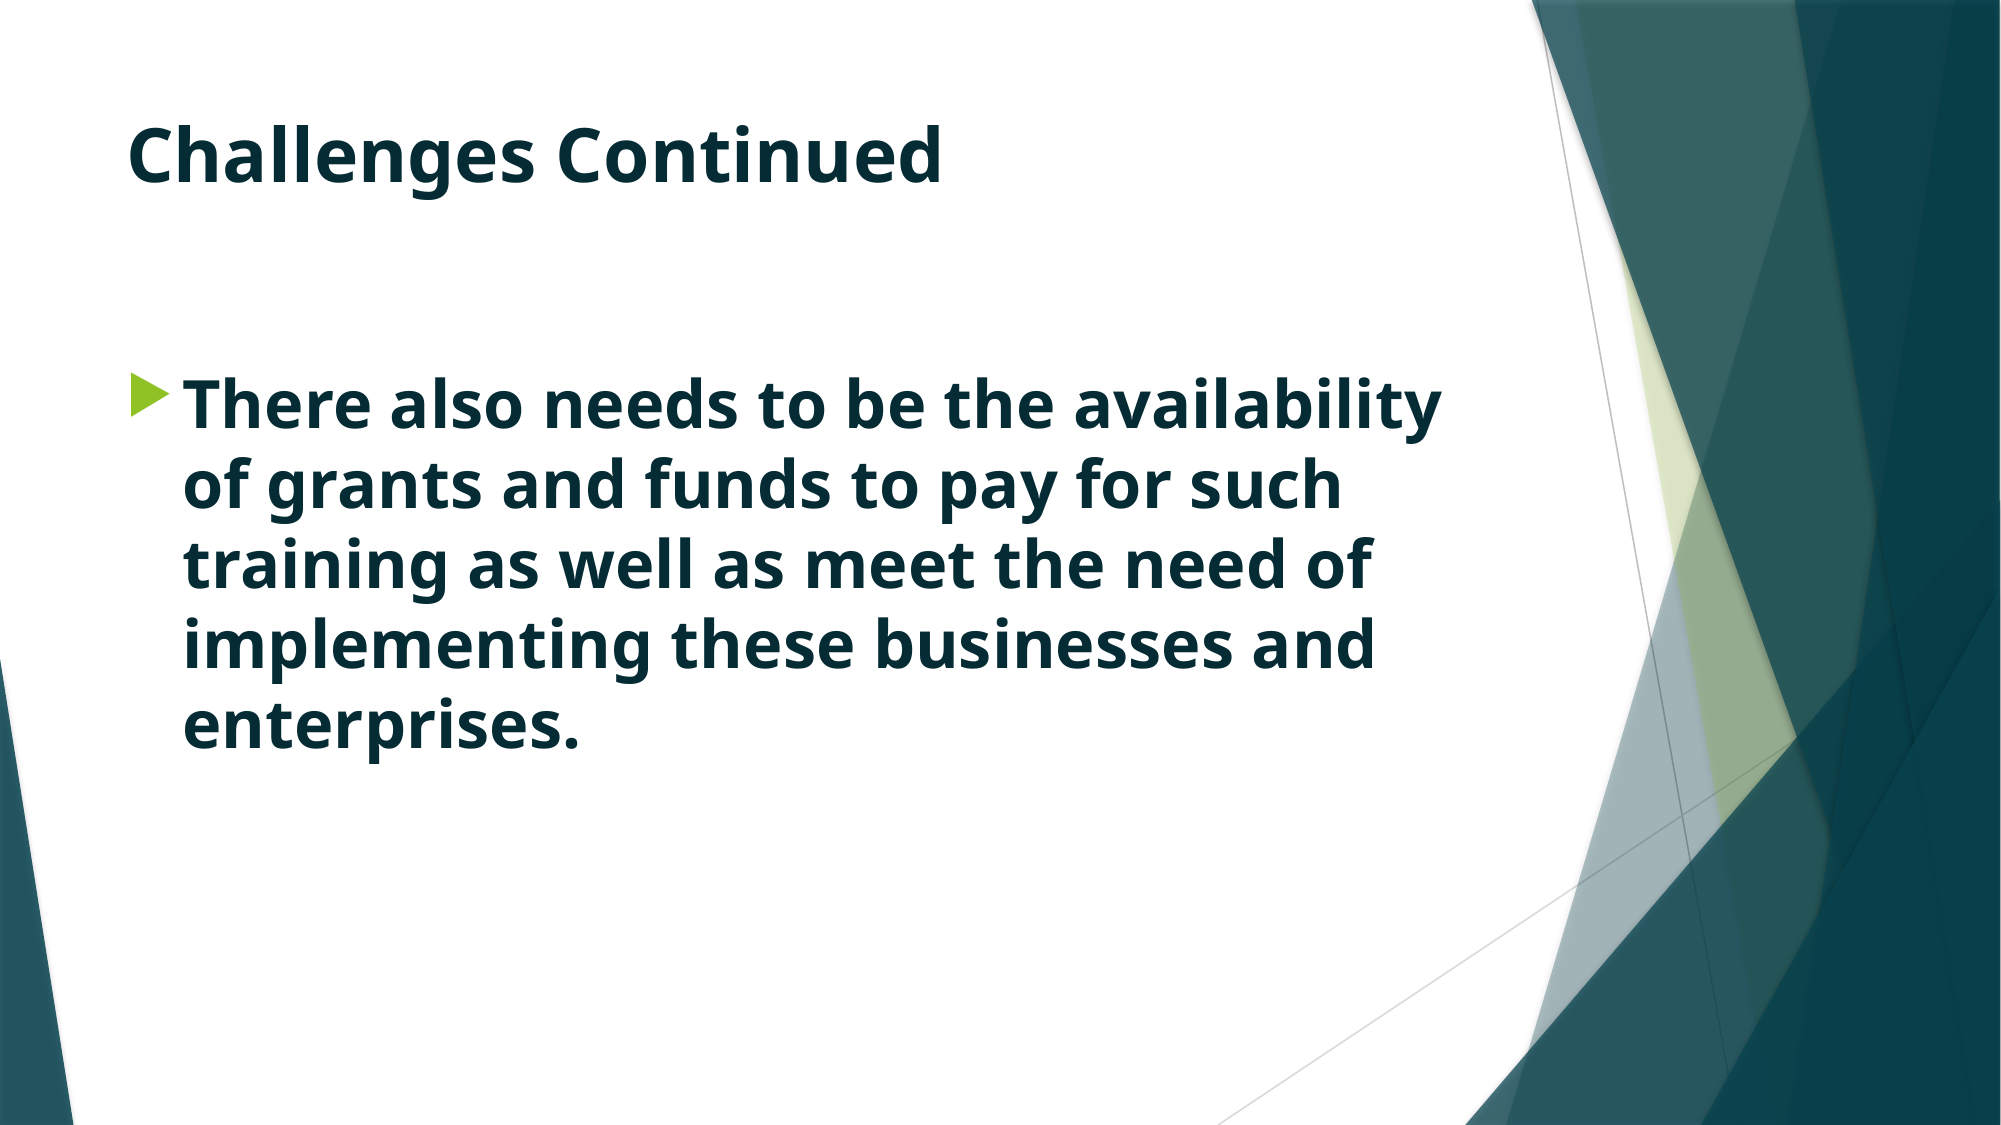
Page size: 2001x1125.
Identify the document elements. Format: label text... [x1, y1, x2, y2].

title Challenges Continued [111, 99, 1522, 317]
list There also needs to be the availability of grants and funds to pay for such training as well as meet the need of implementing these businesses and enterprises. [111, 354, 1522, 992]
